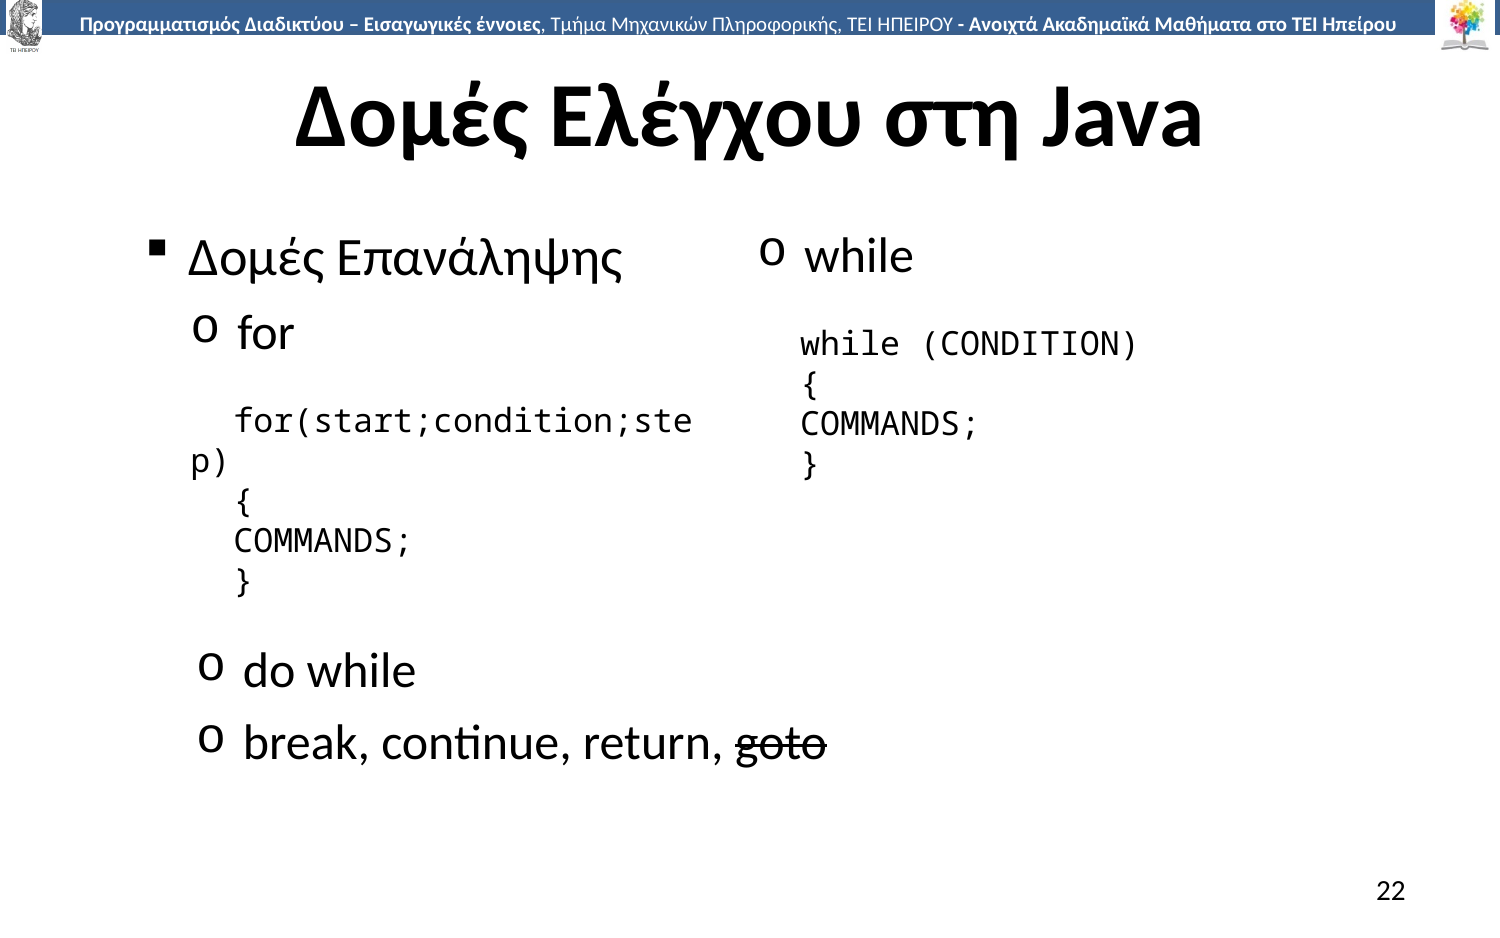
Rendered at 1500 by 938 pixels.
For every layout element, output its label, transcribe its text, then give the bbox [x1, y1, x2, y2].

title Δομές Ελέγχου στη Java [75, 31, 1425, 188]
text_box do while break, continue, return, goto [106, 629, 977, 849]
text_box while while (CONDITION) { COMMANDS; } [667, 214, 1213, 834]
list Δομές Επανάληψης for for(start;condition;step) { COMMANDS; } [100, 214, 667, 833]
picture [6, 0, 42, 54]
picture [1435, 0, 1495, 52]
slide_number 22 [1070, 863, 1421, 914]
